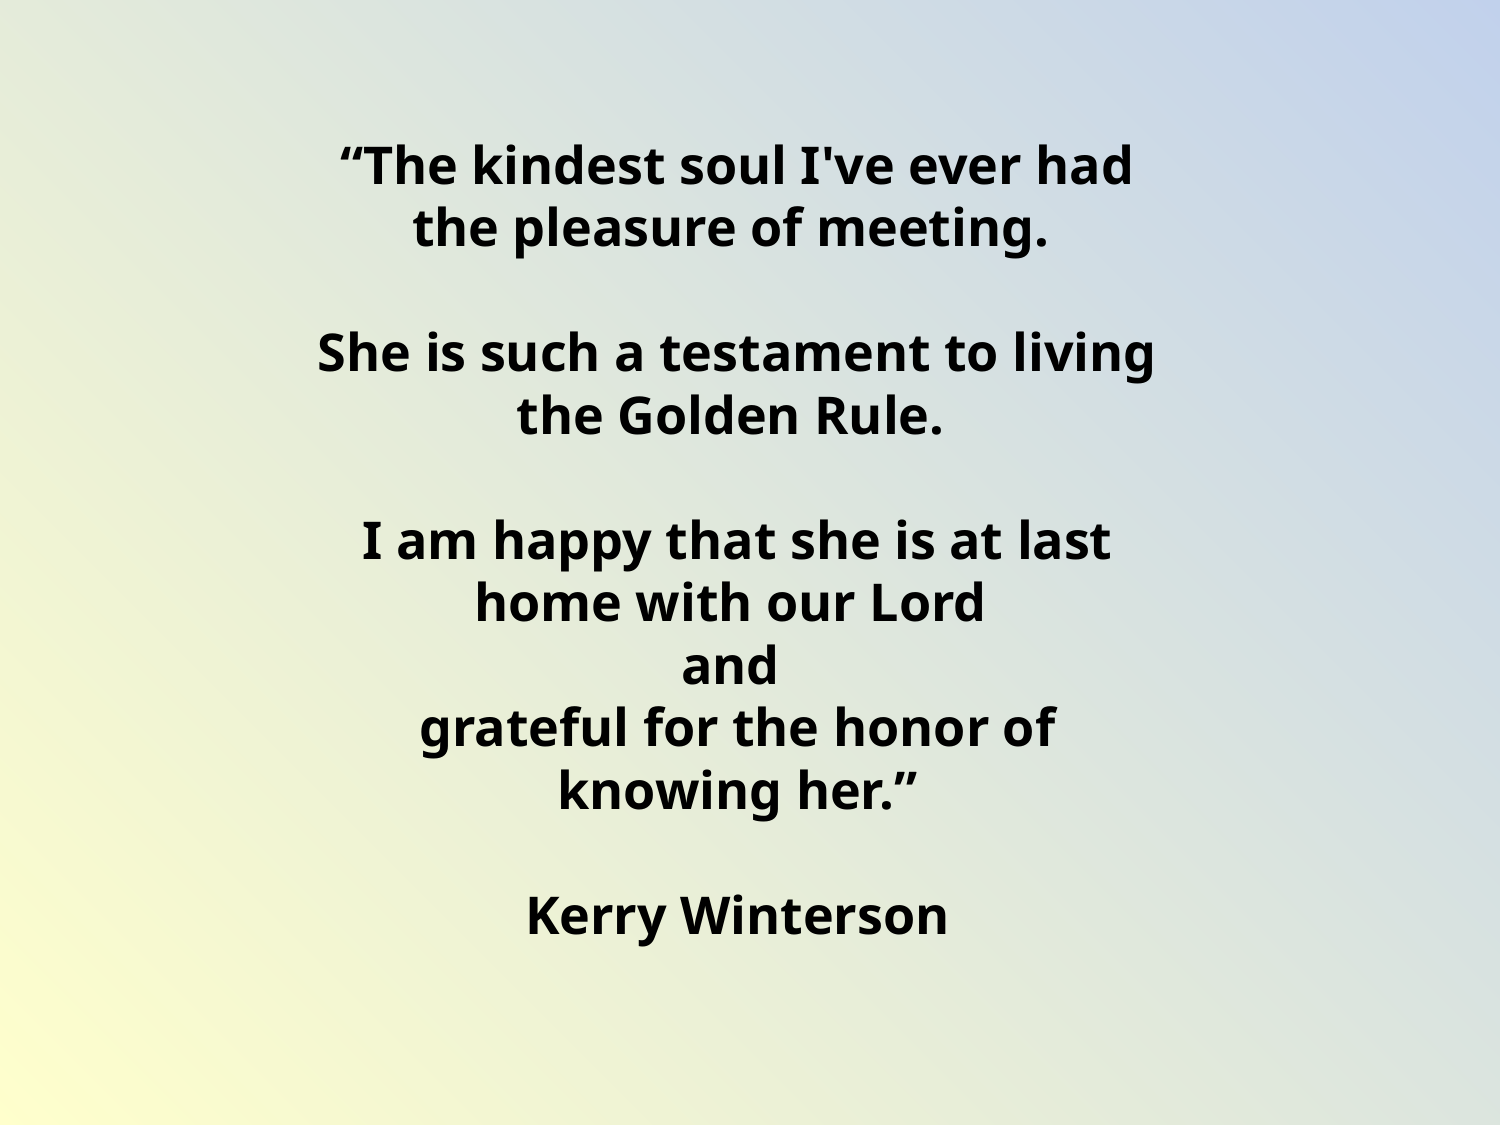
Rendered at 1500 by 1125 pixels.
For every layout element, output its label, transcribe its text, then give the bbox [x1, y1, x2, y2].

text_box “The kindest soul I've ever had the pleasure of meeting. She is such a testament to living the Golden Rule. I am happy that she is at last home with our Lord and grateful for the honor of knowing her.” Kerry Winterson [287, 124, 1188, 952]
